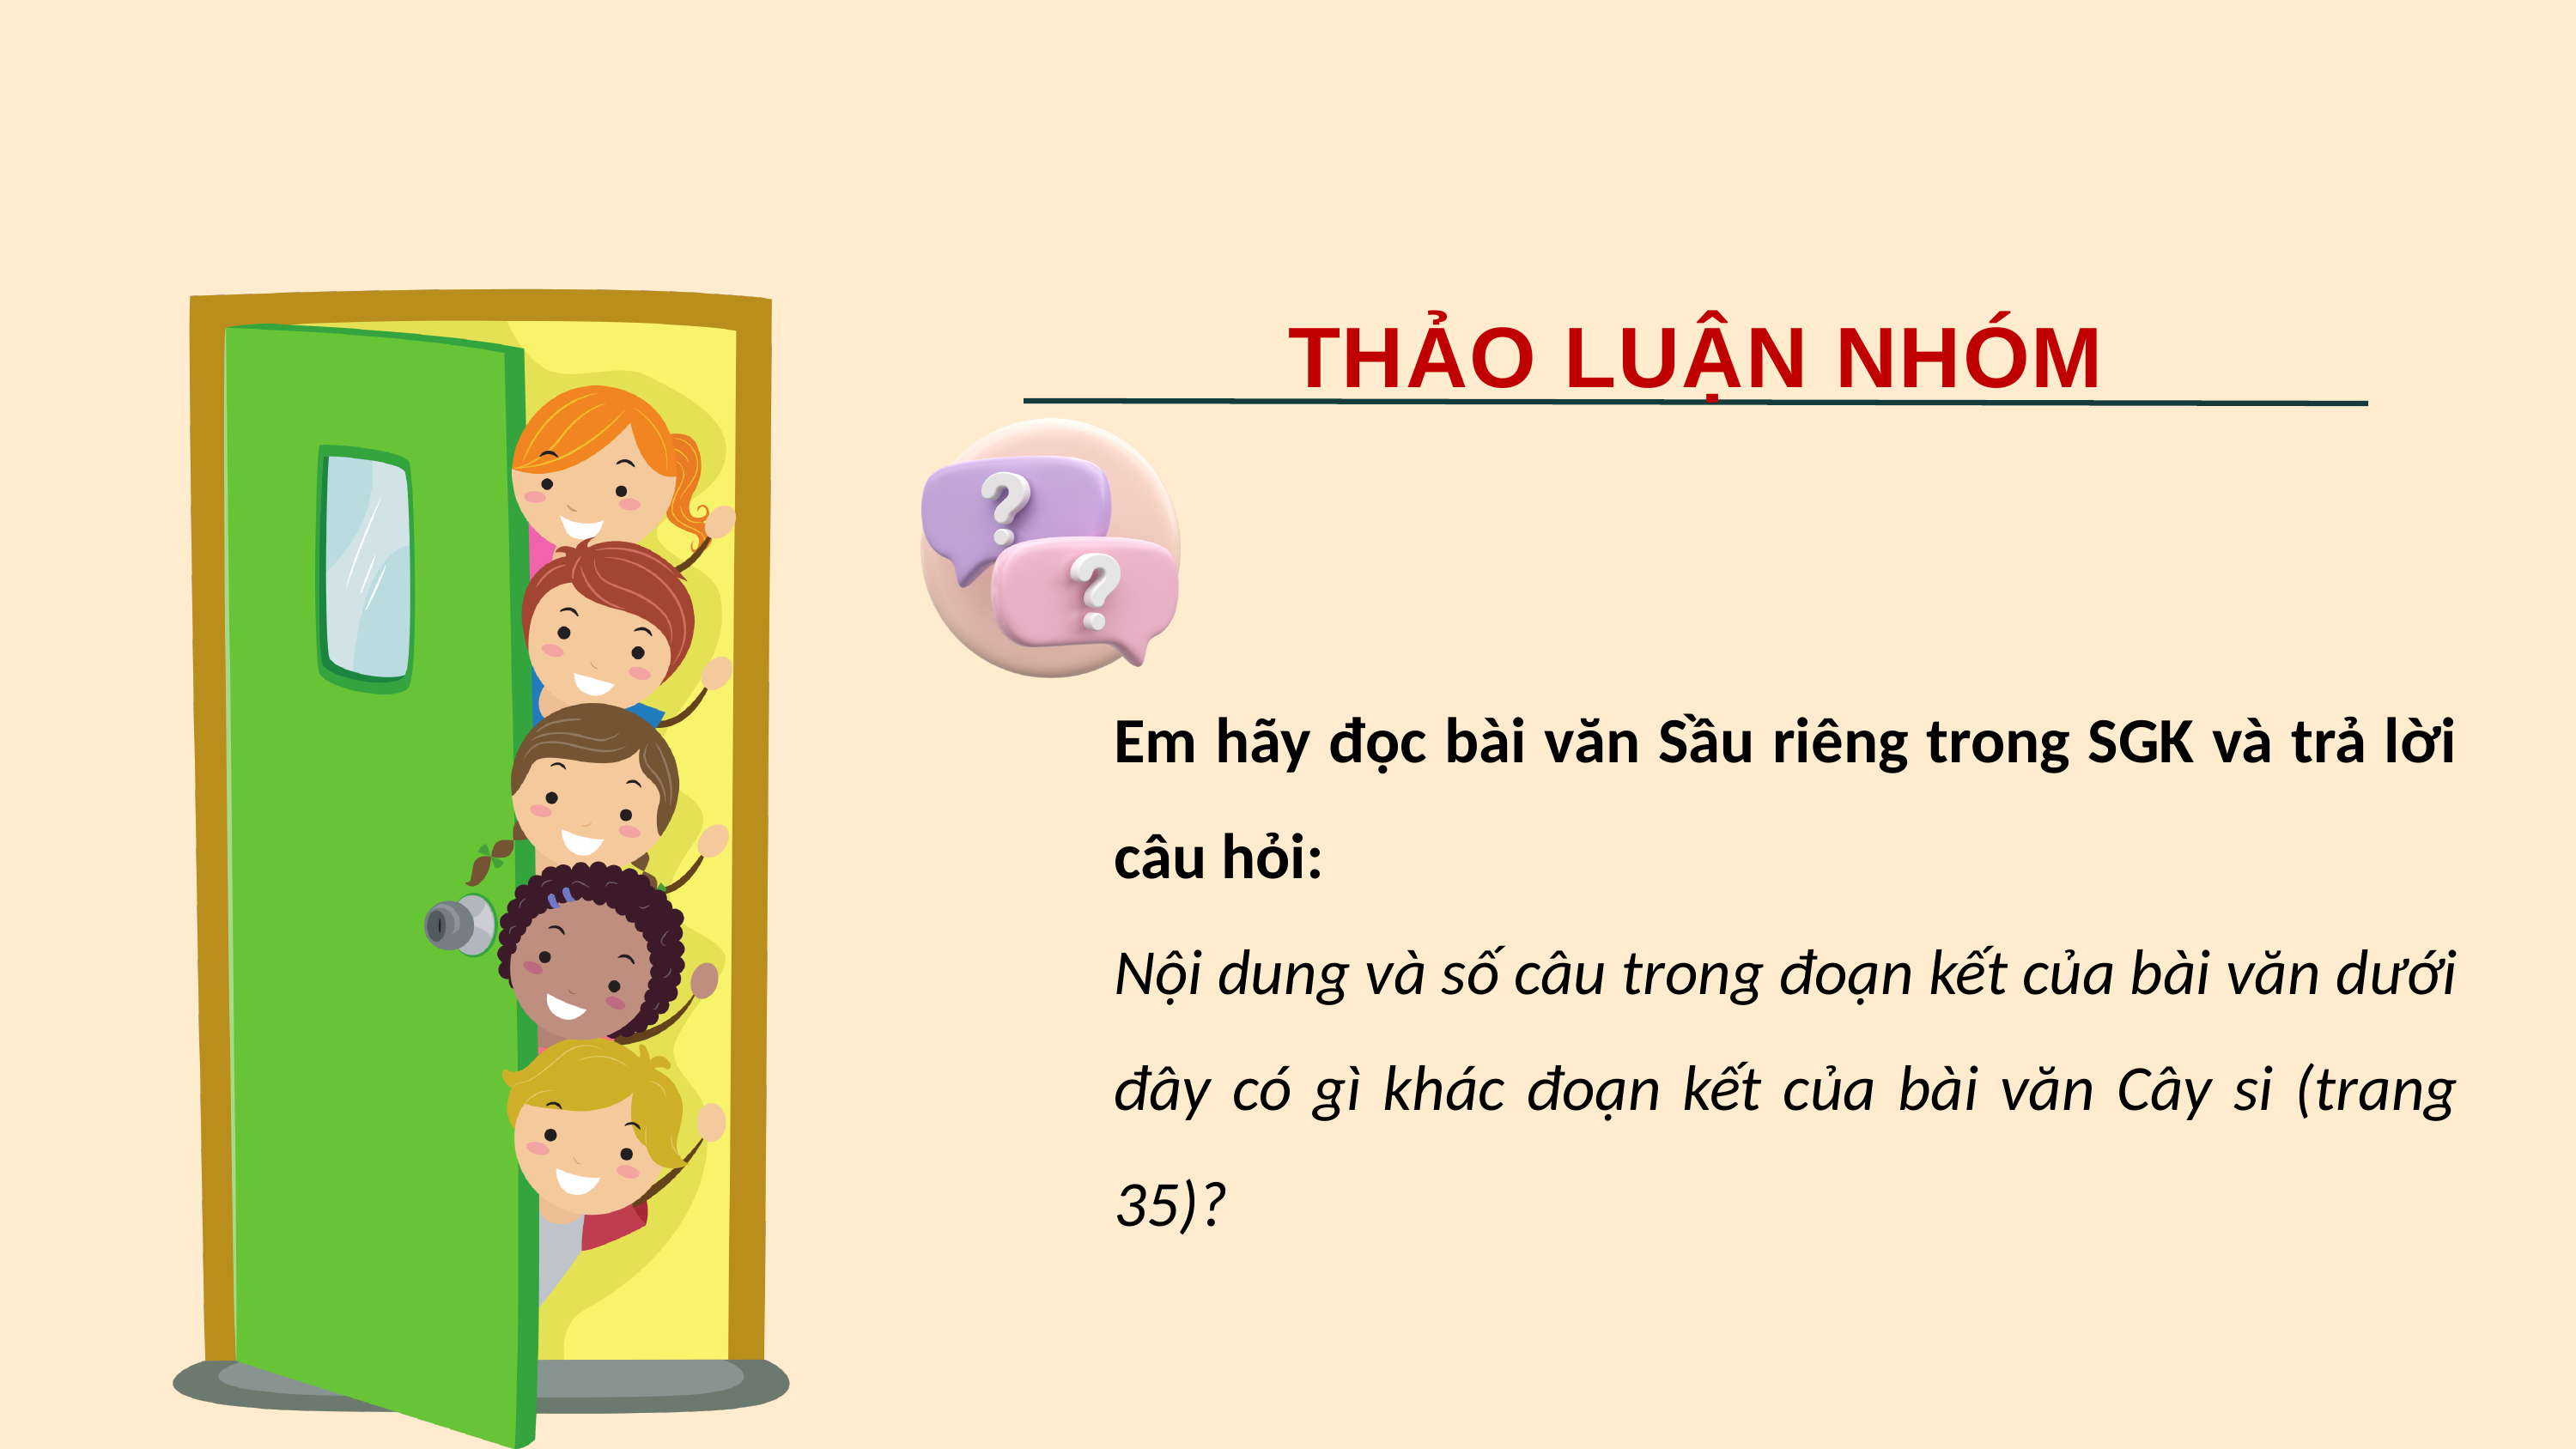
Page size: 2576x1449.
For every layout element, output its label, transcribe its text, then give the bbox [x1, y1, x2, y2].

picture [920, 418, 1182, 678]
text_box THẢO LUẬN NHÓM [1218, 254, 2174, 405]
text_box Em hãy đọc bài văn Sầu riêng trong SGK và trả lời câu hỏi: Nội dung và số câu trong đoạn kết của bài văn dưới đây có gì khác đoạn kết của bài văn Cây si (trang 35)? [1114, 659, 2459, 1240]
picture [149, 278, 790, 1449]
